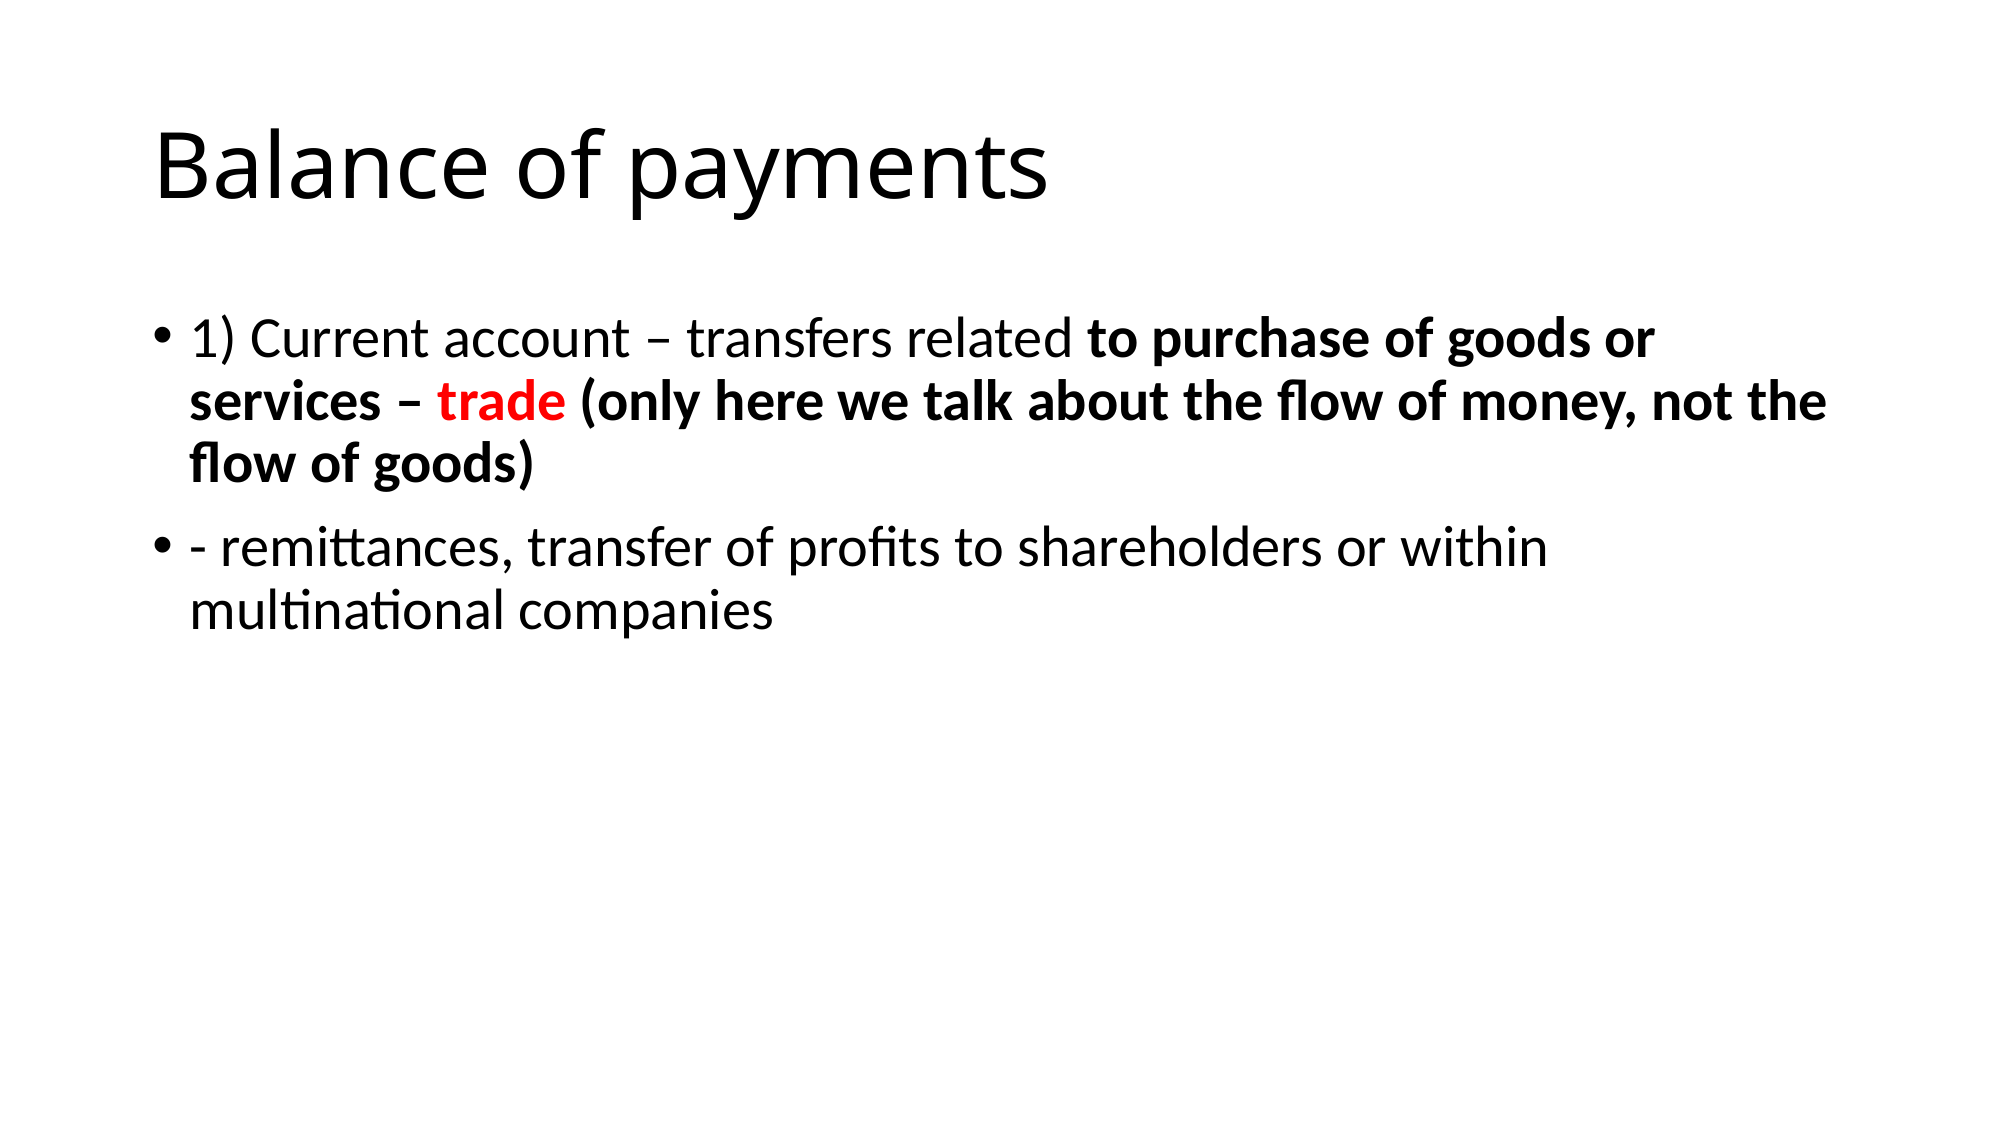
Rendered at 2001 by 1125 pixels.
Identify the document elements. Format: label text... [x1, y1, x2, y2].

title Balance of payments [137, 59, 1863, 278]
list 1) Current account – transfers related to purchase of goods or services – trade (only here we talk about the flow of money, not the flow of goods) - remittances, transfer of profits to shareholders or within multinational companies [137, 299, 1863, 1014]
